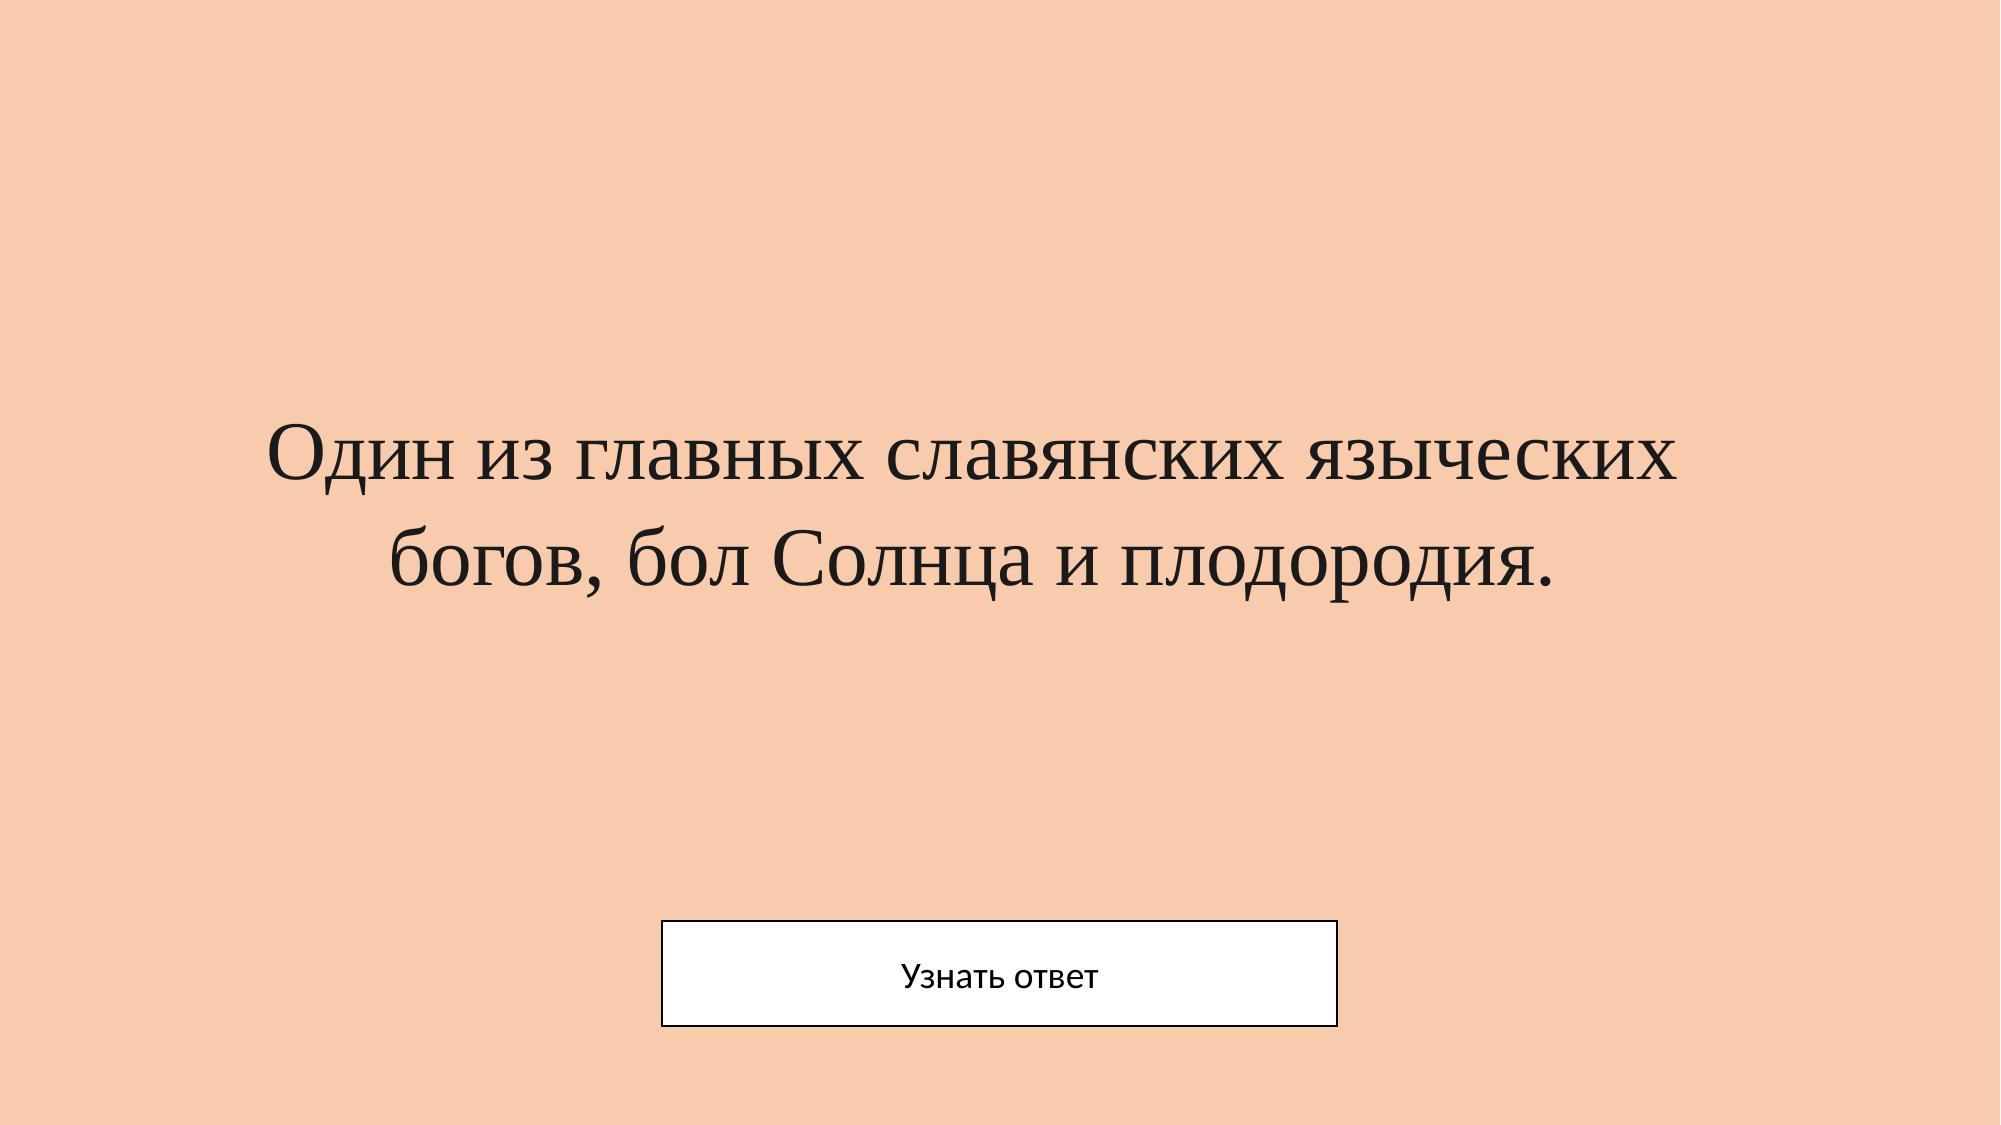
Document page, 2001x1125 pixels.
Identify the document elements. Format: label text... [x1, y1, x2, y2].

title Один из главных славянских языческих богов, бол Солнца и плодородия. [150, 109, 1796, 883]
